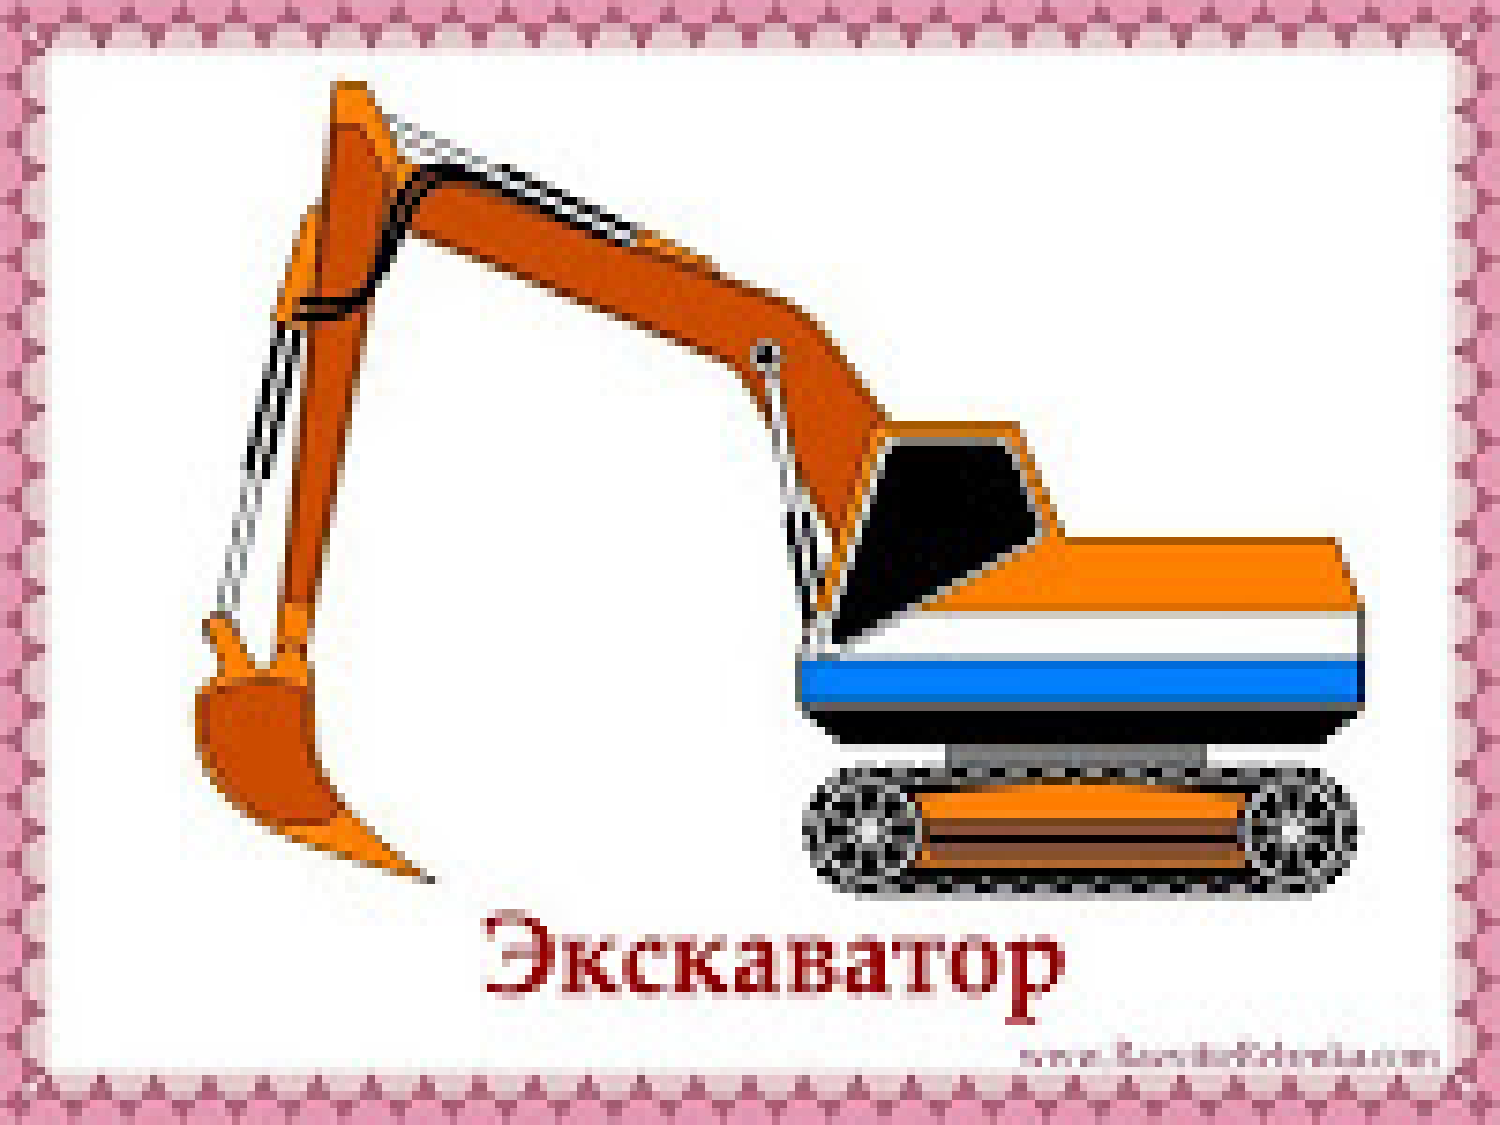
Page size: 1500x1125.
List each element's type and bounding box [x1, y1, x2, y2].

list [0, 0, 1500, 1125]
